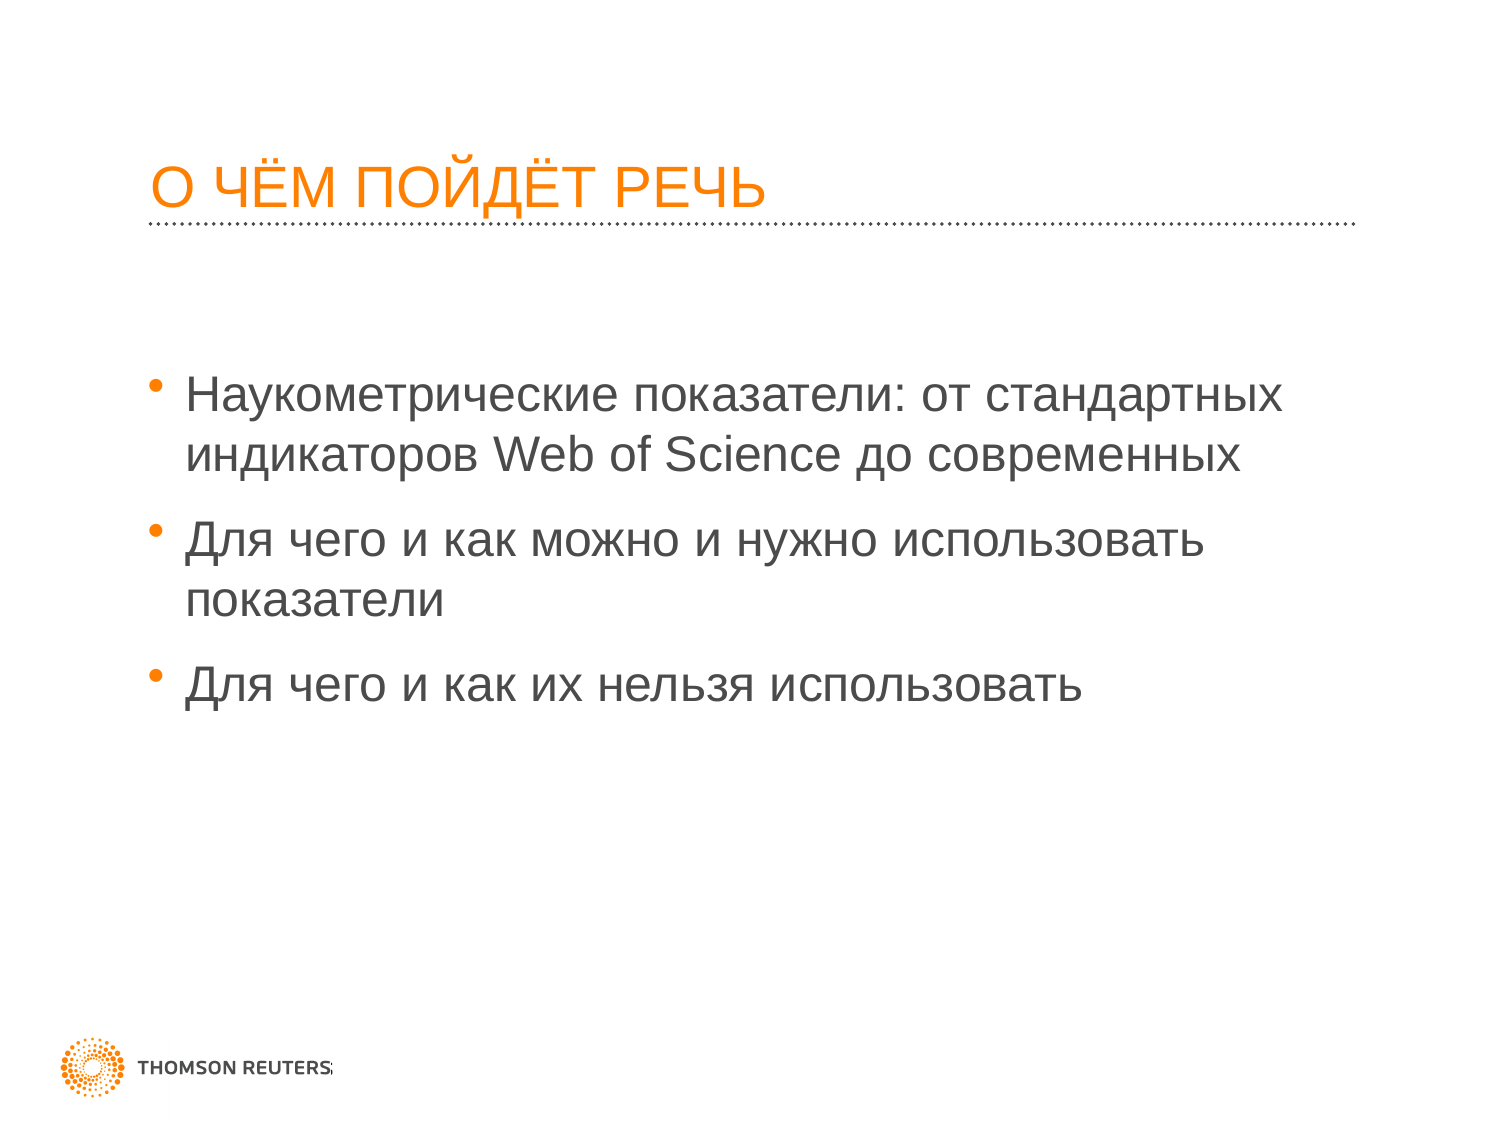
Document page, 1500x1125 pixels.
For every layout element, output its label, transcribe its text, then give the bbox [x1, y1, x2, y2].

title О ЧЁМ ПОЙДЁТ РЕЧЬ [150, 82, 1360, 221]
picture [60, 1037, 333, 1125]
list Наукометрические показатели: от стандартных индикаторов Web of Science до современных Для чего и как можно и нужно использовать показатели Для чего и как их нельзя использовать [147, 361, 1357, 977]
